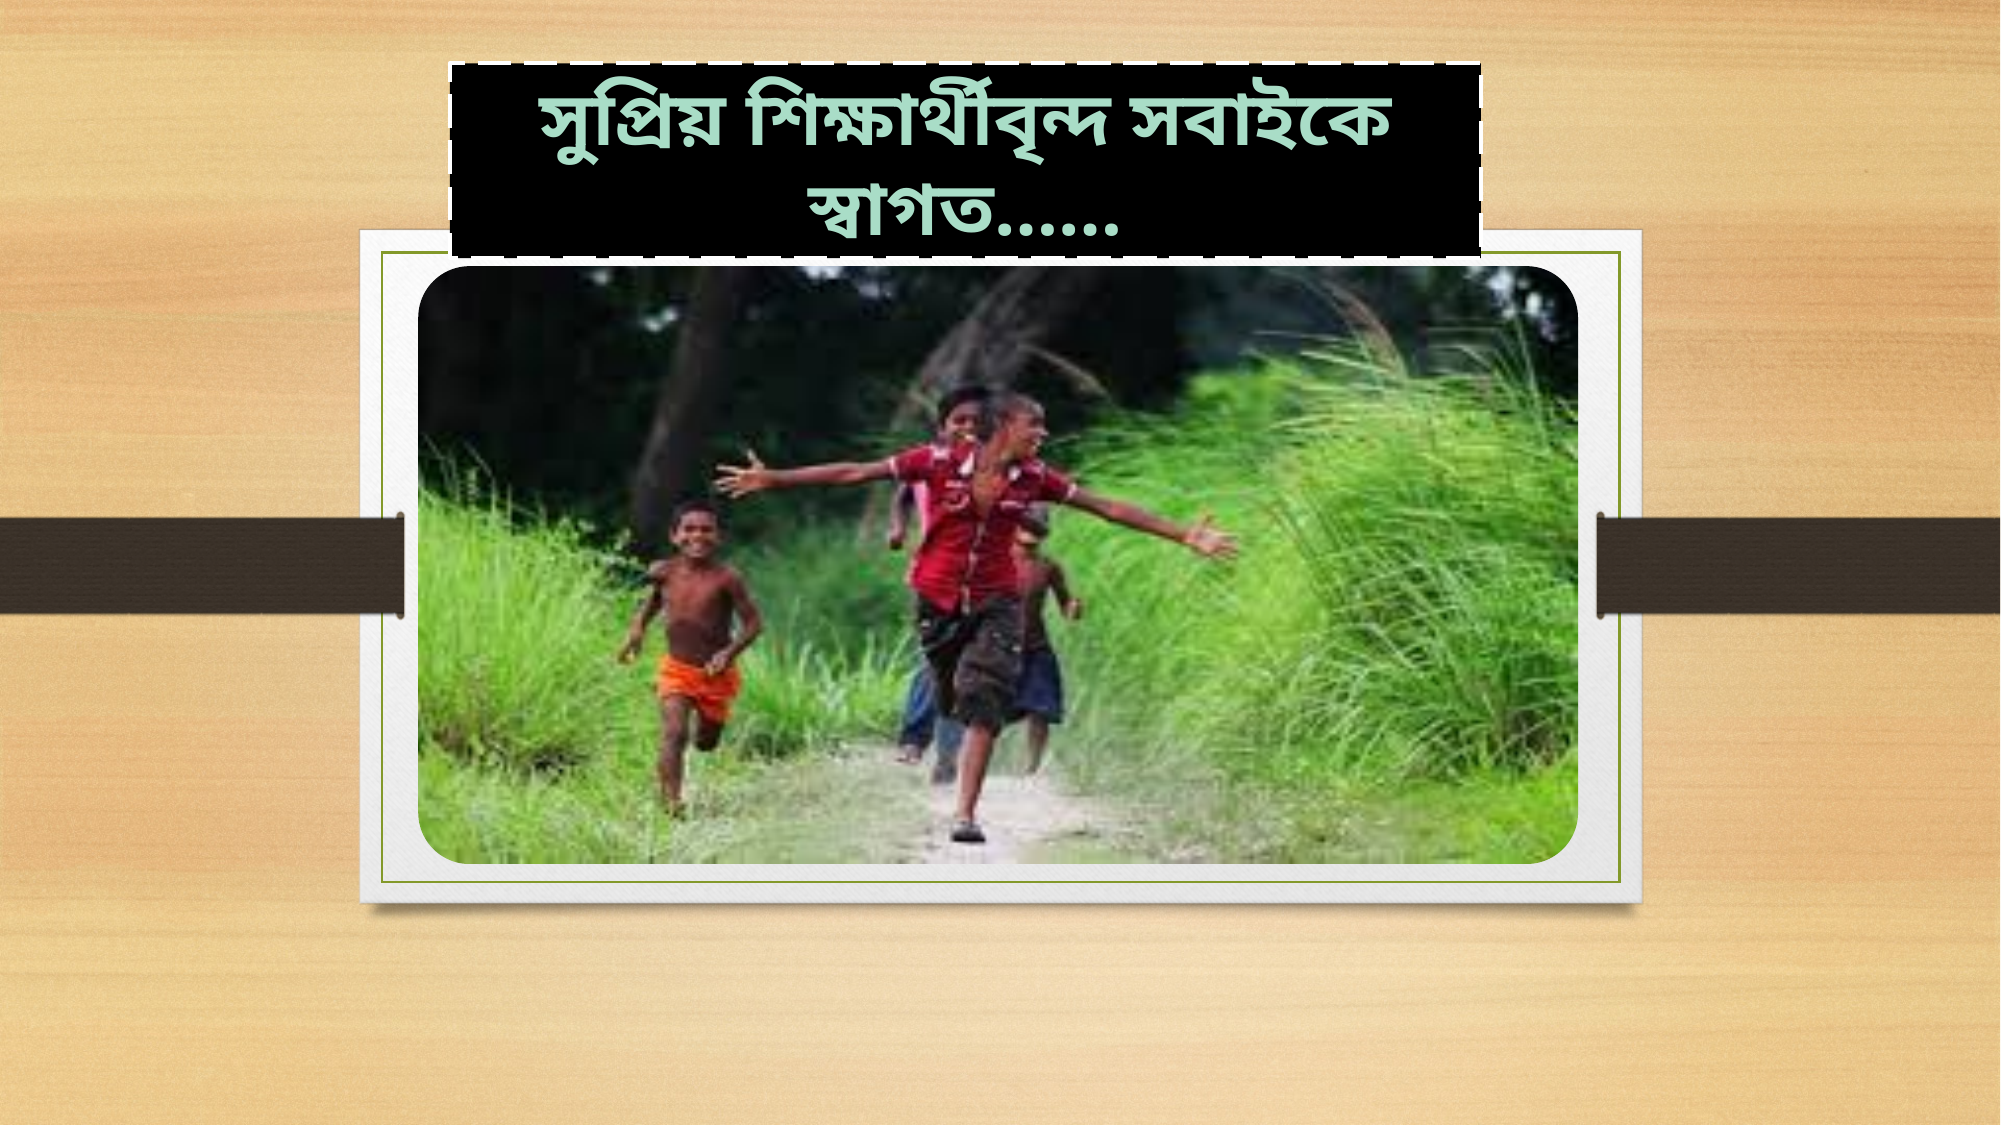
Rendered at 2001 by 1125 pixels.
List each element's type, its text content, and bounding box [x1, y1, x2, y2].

text_box সুপ্রিয় শিক্ষার্থীবৃন্দ সবাইকে স্বাগত…… [448, 61, 1483, 260]
picture [0, 0, 2001, 1125]
